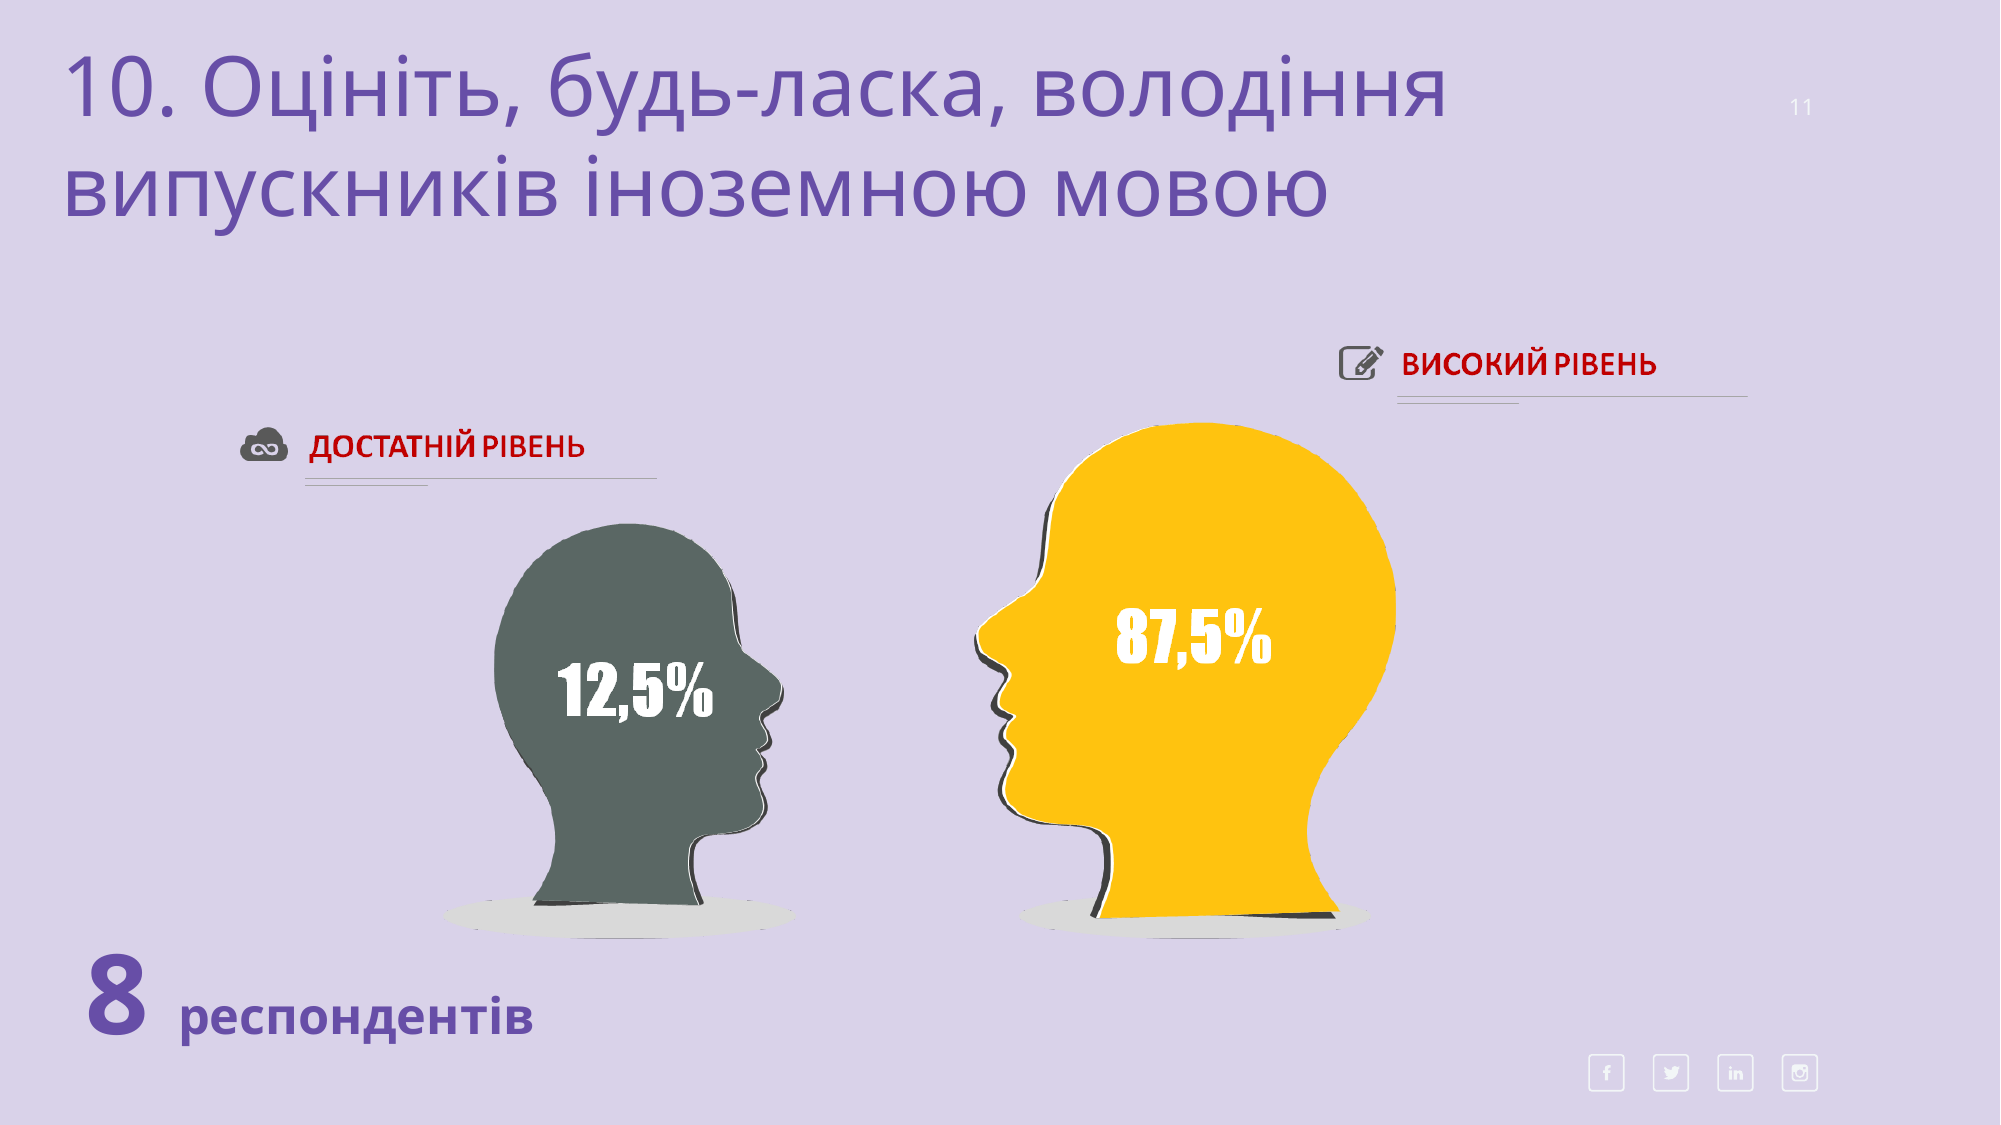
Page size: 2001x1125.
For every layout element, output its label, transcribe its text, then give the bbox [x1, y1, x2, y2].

text_box 10. Оцініть, будь-ласка, володіння випускників іноземною мовою [46, 18, 1958, 249]
text_box 8 респондентів [70, 908, 623, 1107]
picture [239, 331, 1765, 940]
